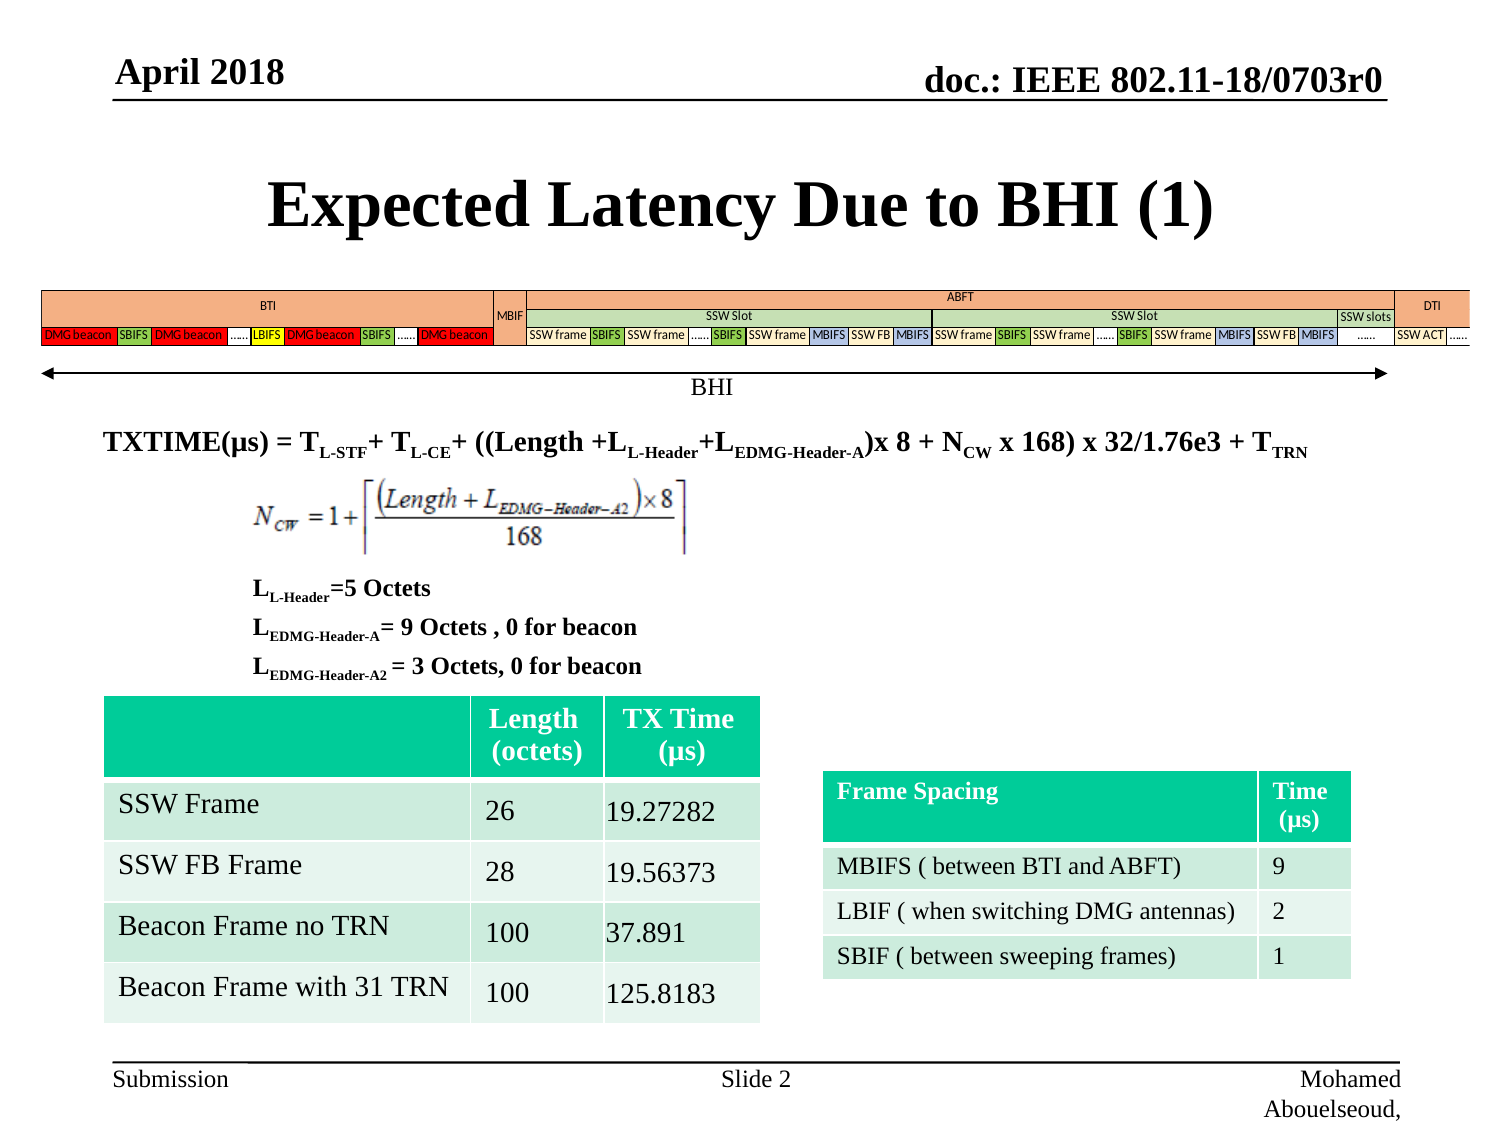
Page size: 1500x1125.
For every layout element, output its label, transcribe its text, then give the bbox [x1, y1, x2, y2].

table_cell SBIF ( between sweeping frames) [823, 936, 1257, 979]
table_cell 2 [1259, 891, 1351, 934]
table_cell Beacon Frame with 31 TRN [104, 963, 470, 1023]
footer Mohamed Abouelseoud, Sony [1222, 1062, 1402, 1093]
text_box BHI [675, 363, 759, 372]
table_cell Beacon Frame no TRN [104, 903, 470, 962]
picture [41, 290, 1471, 347]
table_cell 9 [1259, 848, 1351, 889]
table_cell 1 [1259, 936, 1351, 979]
table_cell 19.56373 [605, 842, 760, 901]
list TXTIME(µs) = TL-STF+ TL-CE+ ((Length +LL-Header+LEDMG-Header-A)x 8 + NCW x 168) x 32/1.76e3 + TTRN LL-Header=5 Octets LEDMG-Header-A= 9 Octets , 0 for beacon LEDMG-Header-A2 = 3 Octets, 0 for beacon [87, 414, 1413, 757]
table_header [104, 696, 470, 777]
table_cell 37.891 [605, 903, 760, 962]
table_header Time (µs) [1259, 771, 1351, 842]
picture [241, 466, 695, 562]
table_header Length (octets) [471, 696, 603, 777]
slide_number Slide 2 [712, 1062, 800, 1093]
table_cell 100 [471, 963, 603, 1023]
table_cell 26 [471, 783, 603, 840]
table_cell MBIFS ( between BTI and ABFT) [823, 848, 1257, 889]
table_header TX Time (µs) [605, 696, 760, 777]
table_cell 28 [471, 842, 603, 901]
table_cell 100 [471, 903, 603, 962]
table_header Frame Spacing [823, 771, 1257, 842]
table_cell 19.27282 [605, 783, 760, 840]
table_cell 125.8183 [605, 963, 760, 1023]
table_cell LBIF ( when switching DMG antennas) [823, 891, 1257, 934]
table_cell SSW Frame [104, 783, 470, 840]
table_cell SSW FB Frame [104, 842, 470, 901]
title Expected Latency Due to BHI (1) [112, 112, 1388, 288]
text_box BHI [675, 382, 759, 408]
